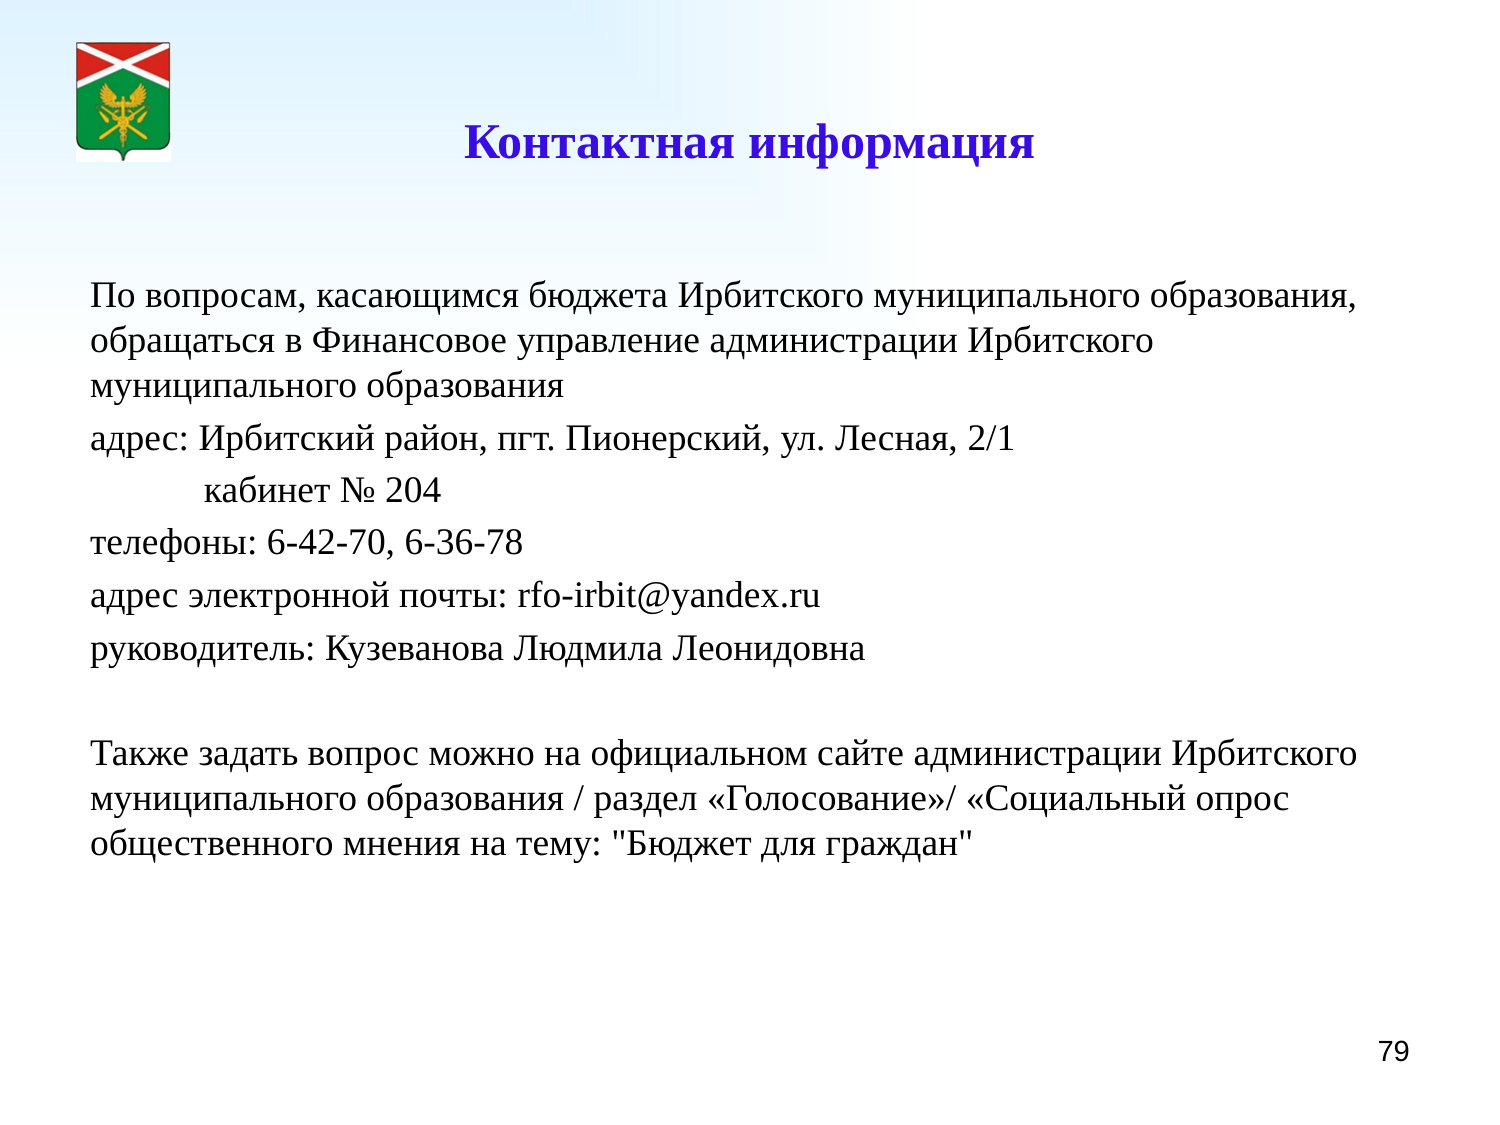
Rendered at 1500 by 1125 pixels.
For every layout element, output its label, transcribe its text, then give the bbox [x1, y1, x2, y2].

slide_number 79 [1074, 1024, 1425, 1103]
list По вопросам, касающимся бюджета Ирбитского муниципального образования, обращаться в Финансовое управление администрации Ирбитского муниципального образования адрес: Ирбитский район, пгт. Пионерский, ул. Лесная, 2/1 кабинет № 204 телефоны: 6-42-70, 6-36-78 адрес электронной почты: rfo-irbit@yandex.ru руководитель: Кузеванова Людмила Леонидовна Также задать вопрос можно на официальном сайте администрации Ирбитского муниципального образования / раздел «Голосование»/ «Социальный опрос общественного мнения на тему: "Бюджет для граждан" [74, 262, 1426, 1006]
picture [76, 42, 171, 162]
title Контактная информация [74, 44, 1426, 233]
